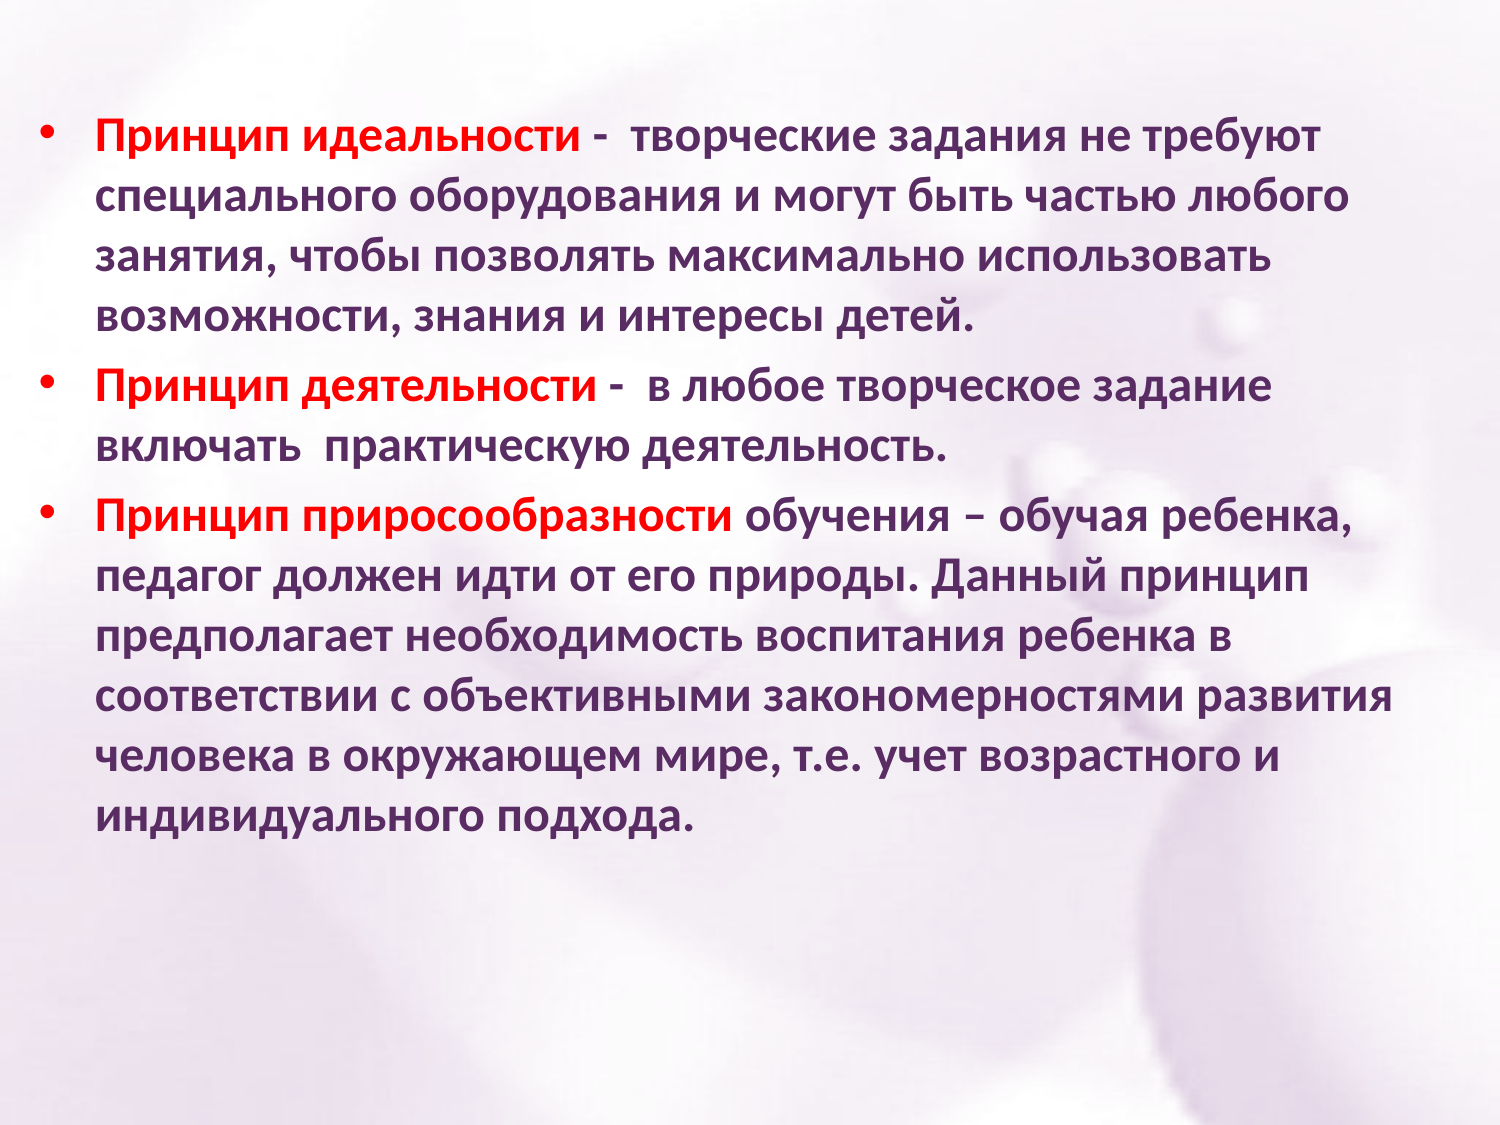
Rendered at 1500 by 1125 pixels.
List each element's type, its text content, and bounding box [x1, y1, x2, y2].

list Принцип идеальности - творческие задания не требуют специального оборудования и могут быть частью любого занятия, чтобы позволять максимально использовать возможности, знания и интересы детей. Принцип деятельности - в любое творческое задание включать практическую деятельность. Принцип приросообразности обучения – обучая ребенка, педагог должен идти от его природы. Данный принцип предполагает необходимость воспитания ребенка в соответствии с объективными закономерностями развития человека в окружающем мире, т.е. учет возрастного и индивидуального подхода. [23, 93, 1477, 1090]
